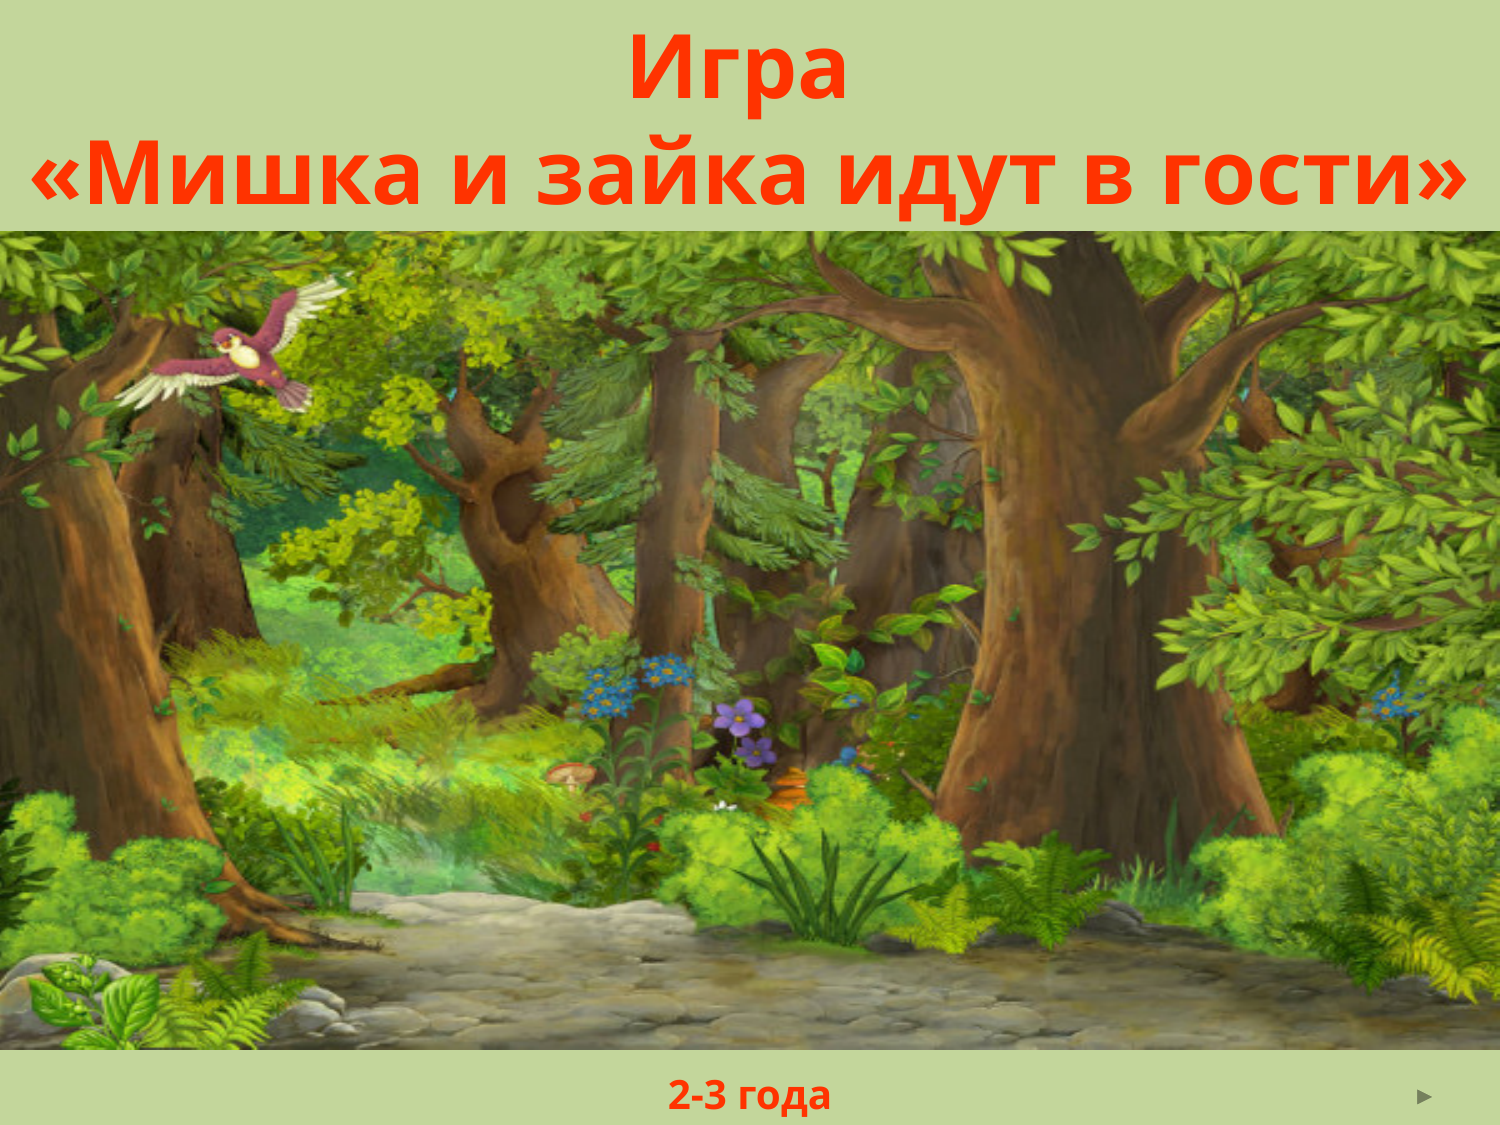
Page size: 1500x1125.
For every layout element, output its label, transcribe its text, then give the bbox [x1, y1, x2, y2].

subtitle 2-3 года [0, 1056, 1500, 1125]
picture [0, 231, 1500, 1050]
title Игра «Мишка и зайка идут в гости» [0, 0, 1500, 231]
text_box [1409, 1080, 1443, 1114]
